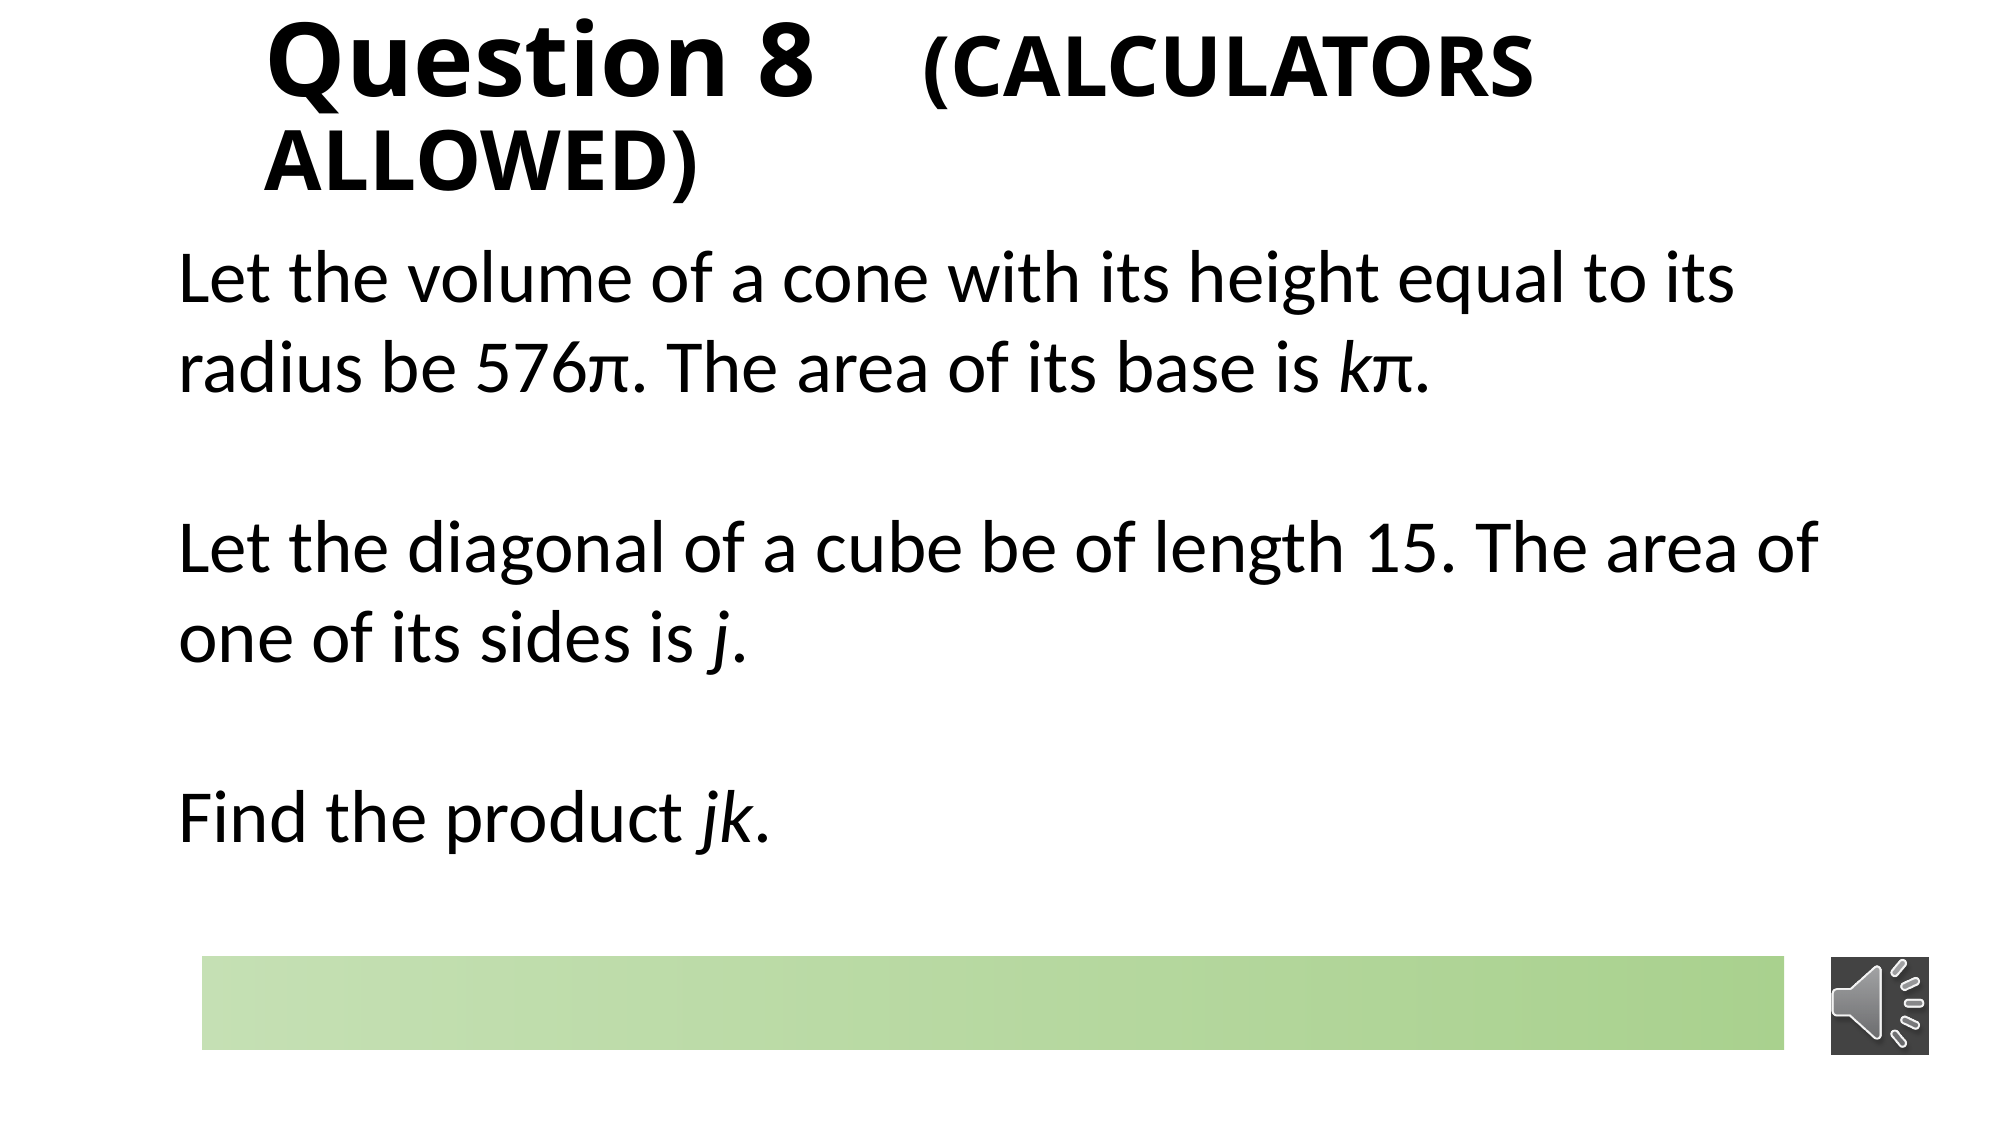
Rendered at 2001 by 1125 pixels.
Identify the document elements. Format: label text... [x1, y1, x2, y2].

title Question 8 (CALCULATORS ALLOWED) [249, 0, 1750, 218]
text_box Let the volume of a cone with its height equal to its radius be 576π. The area of its base is kπ. Let the diagonal of a cube be of length 15. The area of one of its sides is j. Find the product jk. [163, 220, 1881, 865]
picture [1830, 956, 1931, 1056]
text_box [202, 956, 1785, 1050]
